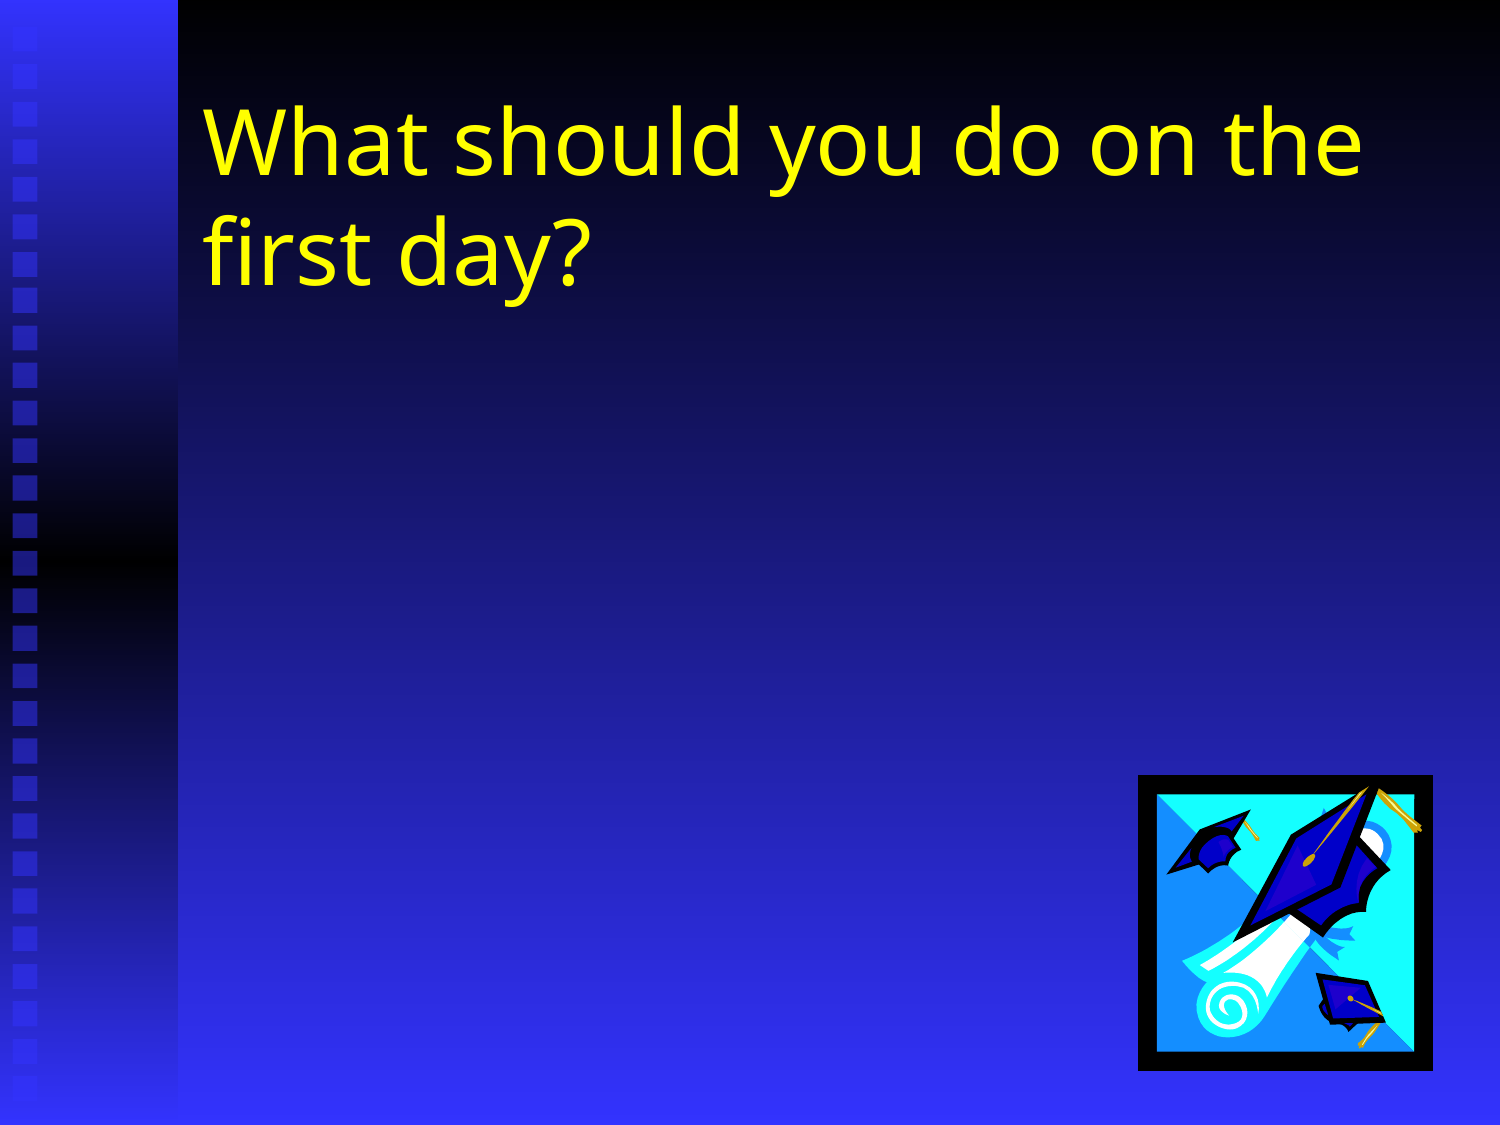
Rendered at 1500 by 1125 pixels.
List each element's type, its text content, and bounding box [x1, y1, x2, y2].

picture [1137, 774, 1434, 1071]
title What should you do on the first day? [187, 99, 1463, 288]
